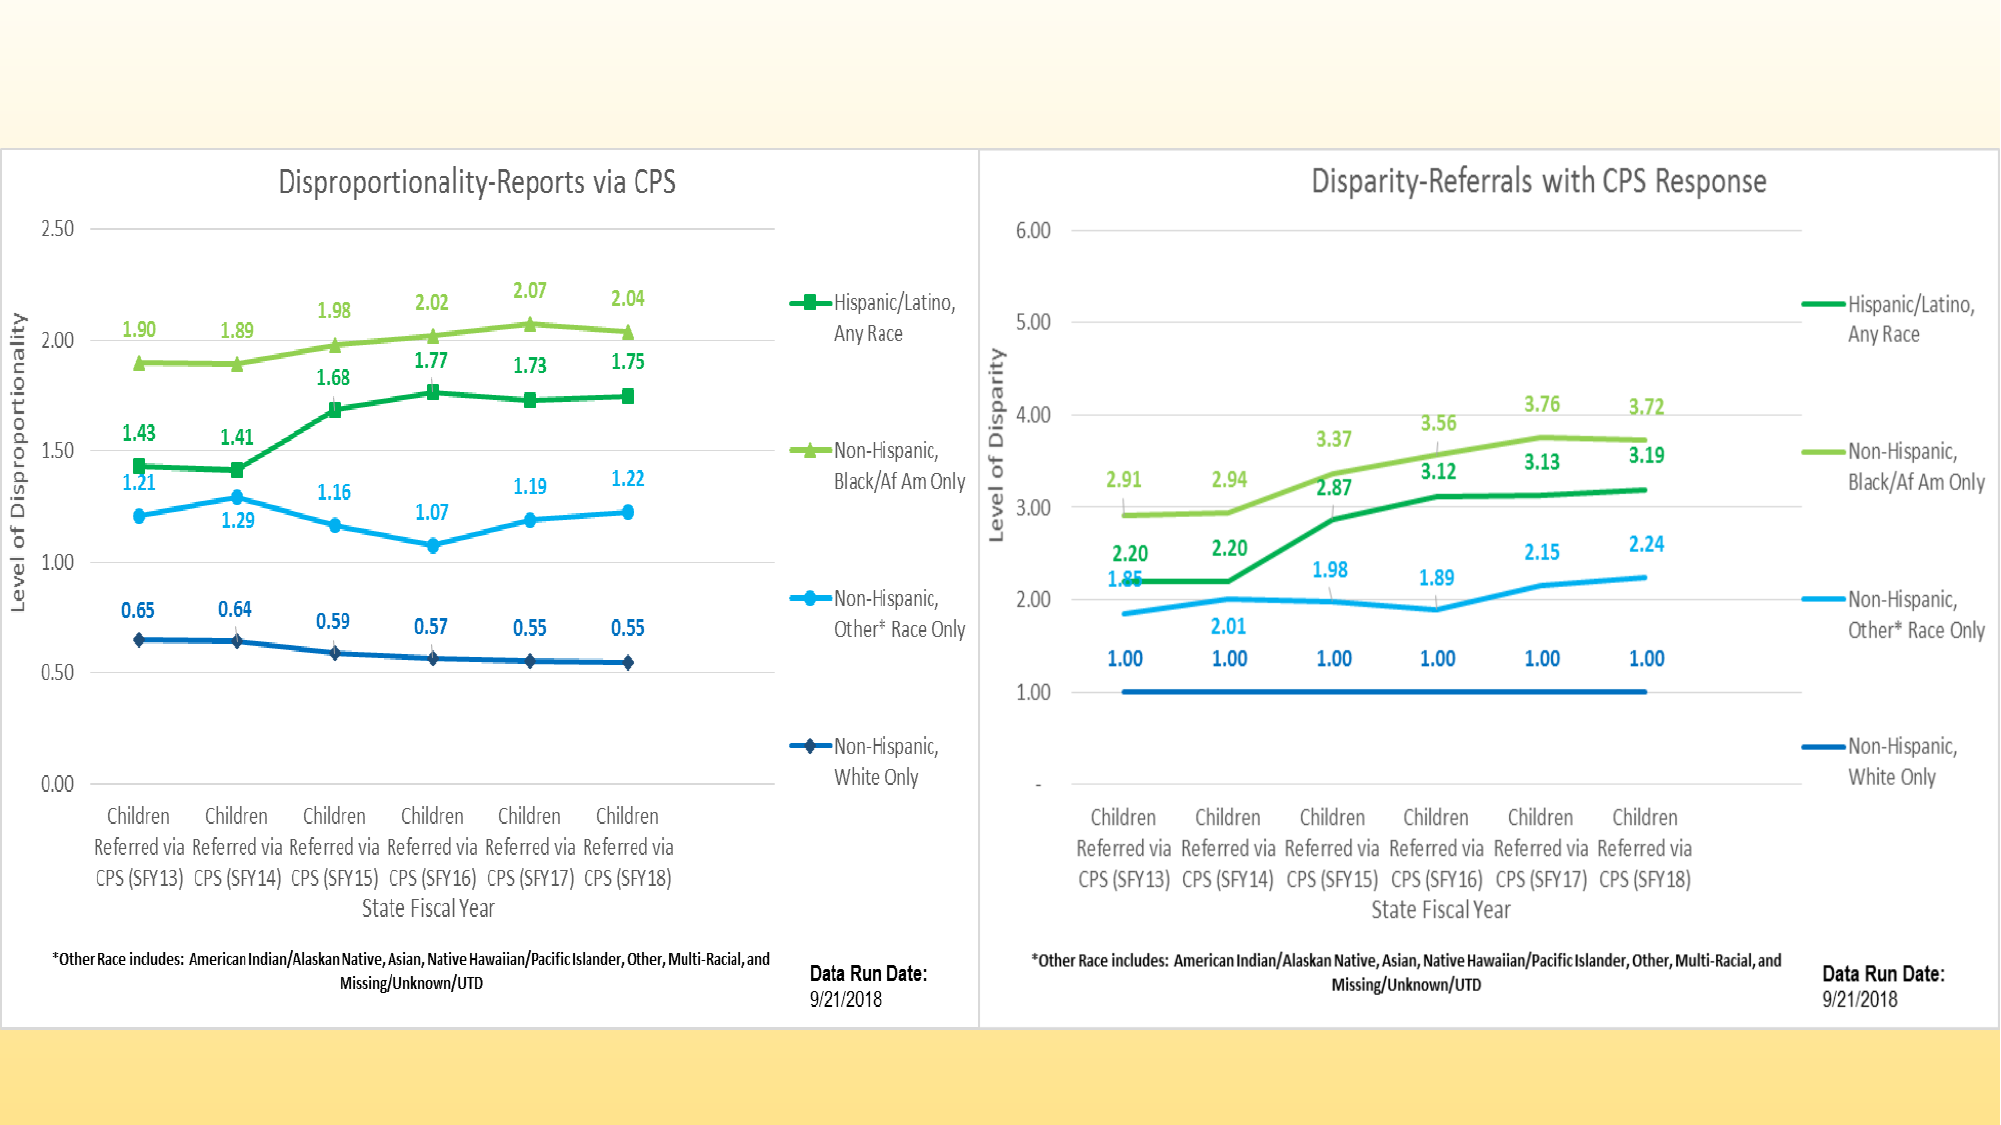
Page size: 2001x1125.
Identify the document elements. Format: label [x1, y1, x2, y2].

picture [0, 148, 2000, 1030]
